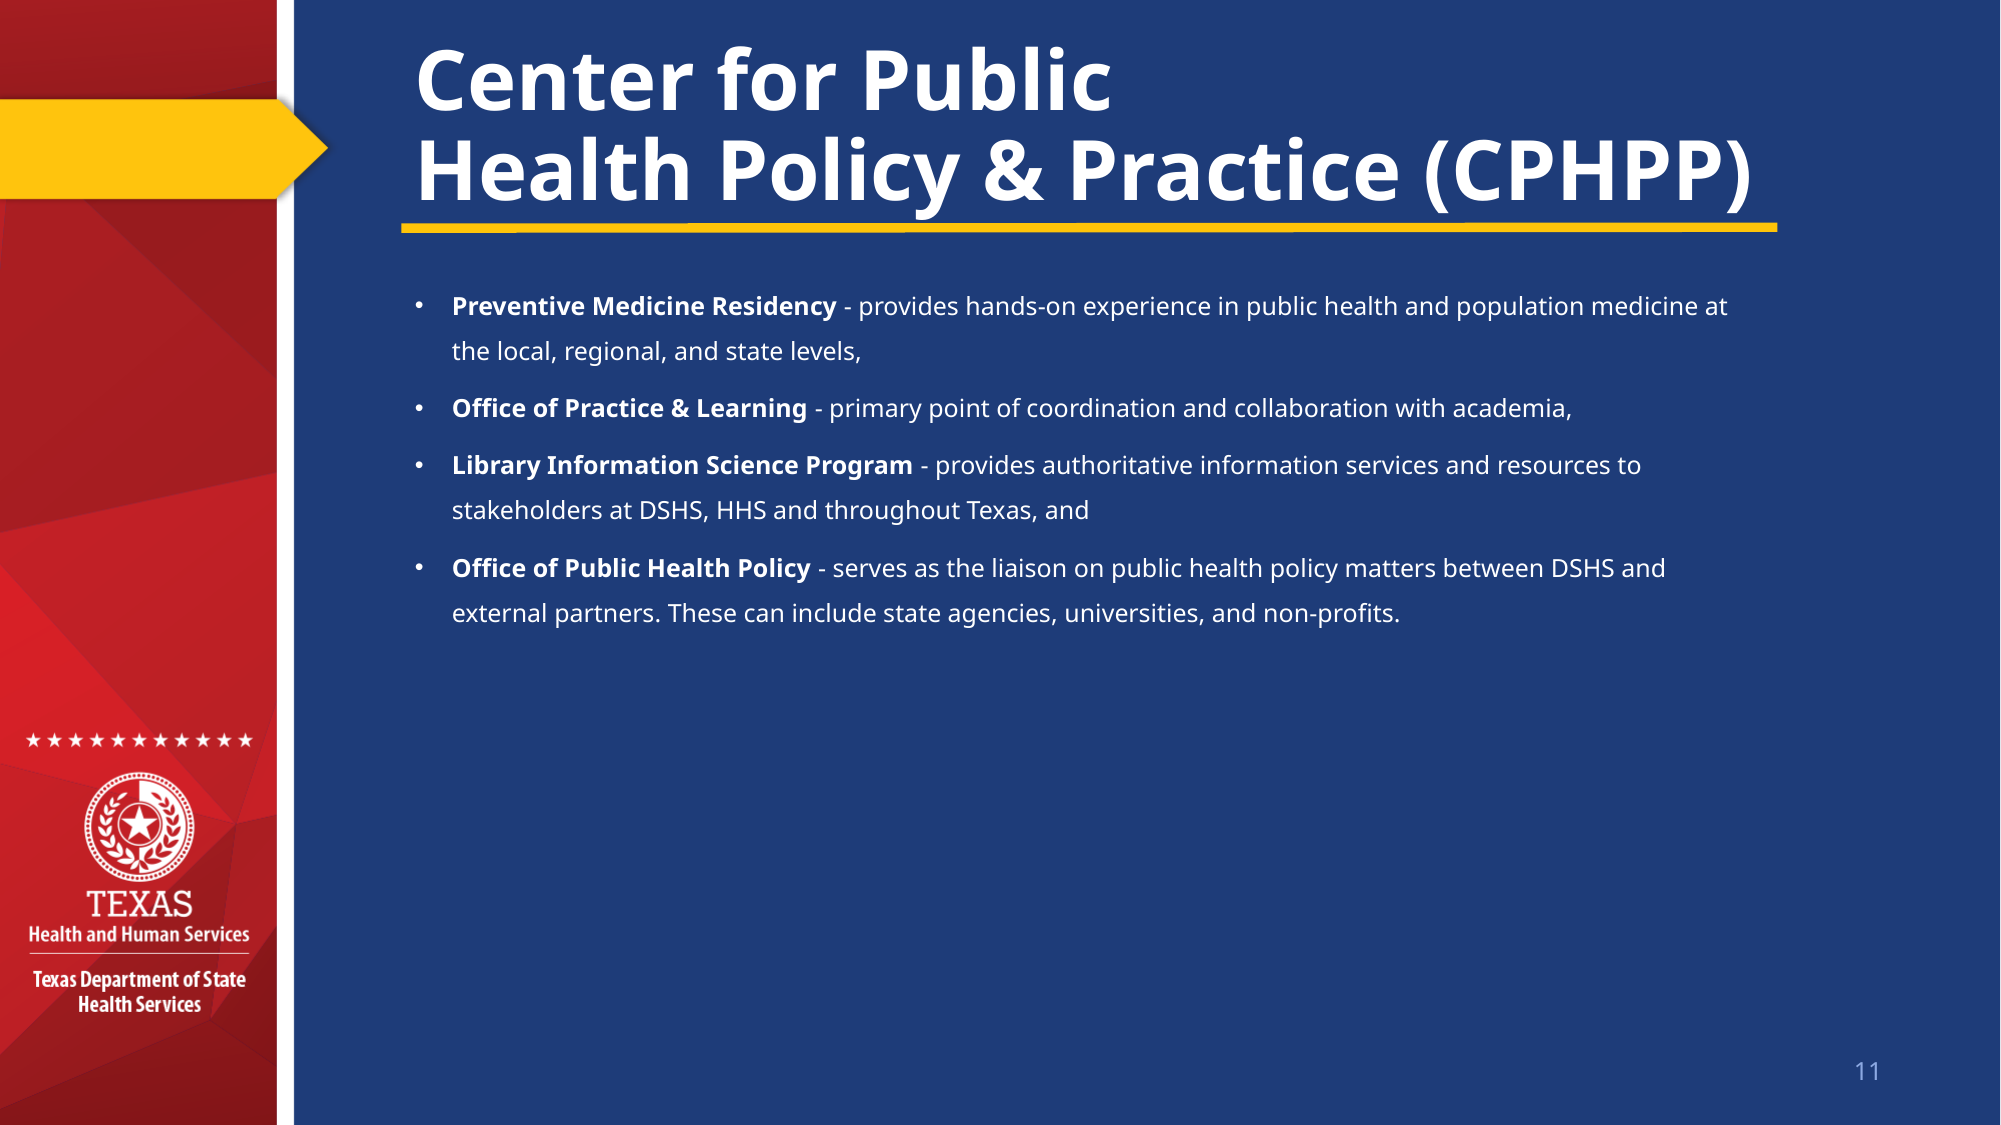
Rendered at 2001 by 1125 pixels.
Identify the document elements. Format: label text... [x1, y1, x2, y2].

slide_number 11 [1659, 1042, 1898, 1103]
picture [0, 0, 2001, 1125]
title Center for Public Health Policy & Practice (CPHPP) [399, 22, 1813, 226]
list Preventive Medicine Residency - provides hands-on experience in public health and population medicine at the local, regional, and state levels, Office of Practice & Learning - primary point of coordination and collaboration with academia, Library Information Science Program - provides authoritative information services and resources to stakeholders at DSHS, HHS and throughout Texas, and Office of Public Health Policy - serves as the liaison on public health policy matters between DSHS and external partners. These can include state agencies, universities, and non-profits. [399, 267, 1775, 683]
